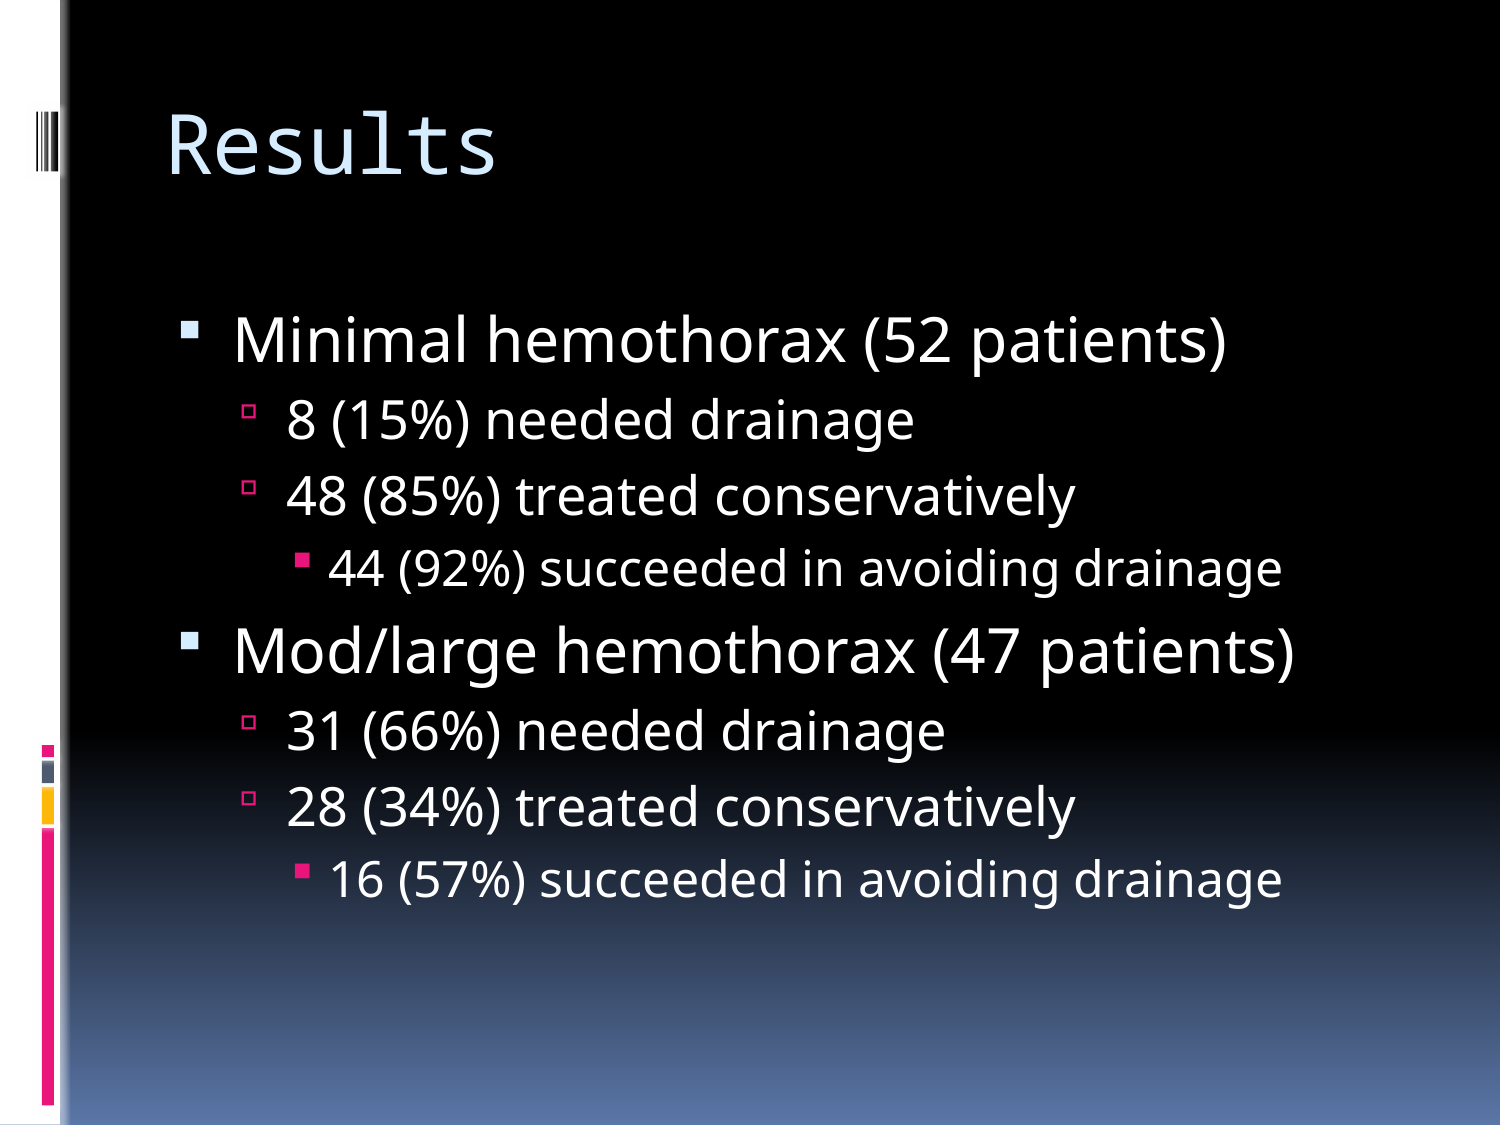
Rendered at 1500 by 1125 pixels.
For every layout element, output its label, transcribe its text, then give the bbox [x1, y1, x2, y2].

title Results [150, 83, 1425, 234]
list Minimal hemothorax (52 patients) 8 (15%) needed drainage 48 (85%) treated conservatively 44 (92%) succeeded in avoiding drainage Mod/large hemothorax (47 patients) 31 (66%) needed drainage 28 (34%) treated conservatively 16 (57%) succeeded in avoiding drainage [150, 292, 1425, 1043]
